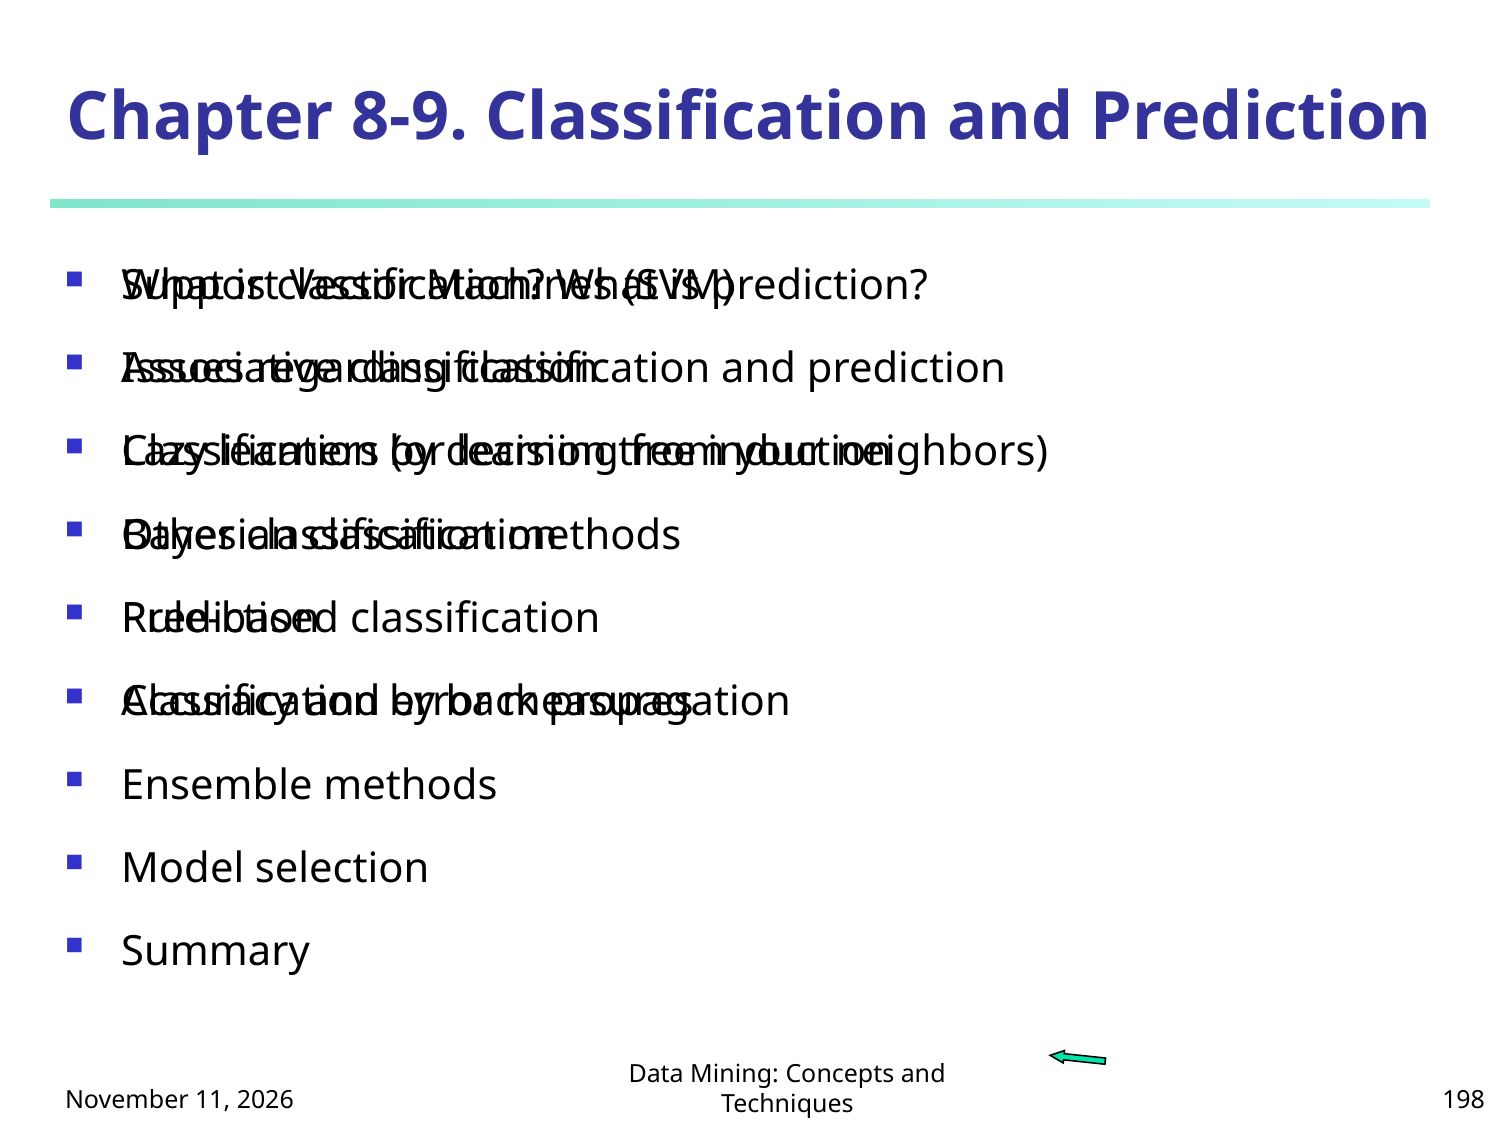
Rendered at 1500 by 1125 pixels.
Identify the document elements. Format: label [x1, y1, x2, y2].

title [24, 62, 1475, 163]
list [50, 224, 1438, 1063]
footer [549, 1063, 1025, 1125]
slide_number [50, 1063, 363, 1125]
slide_number [1187, 1062, 1500, 1125]
